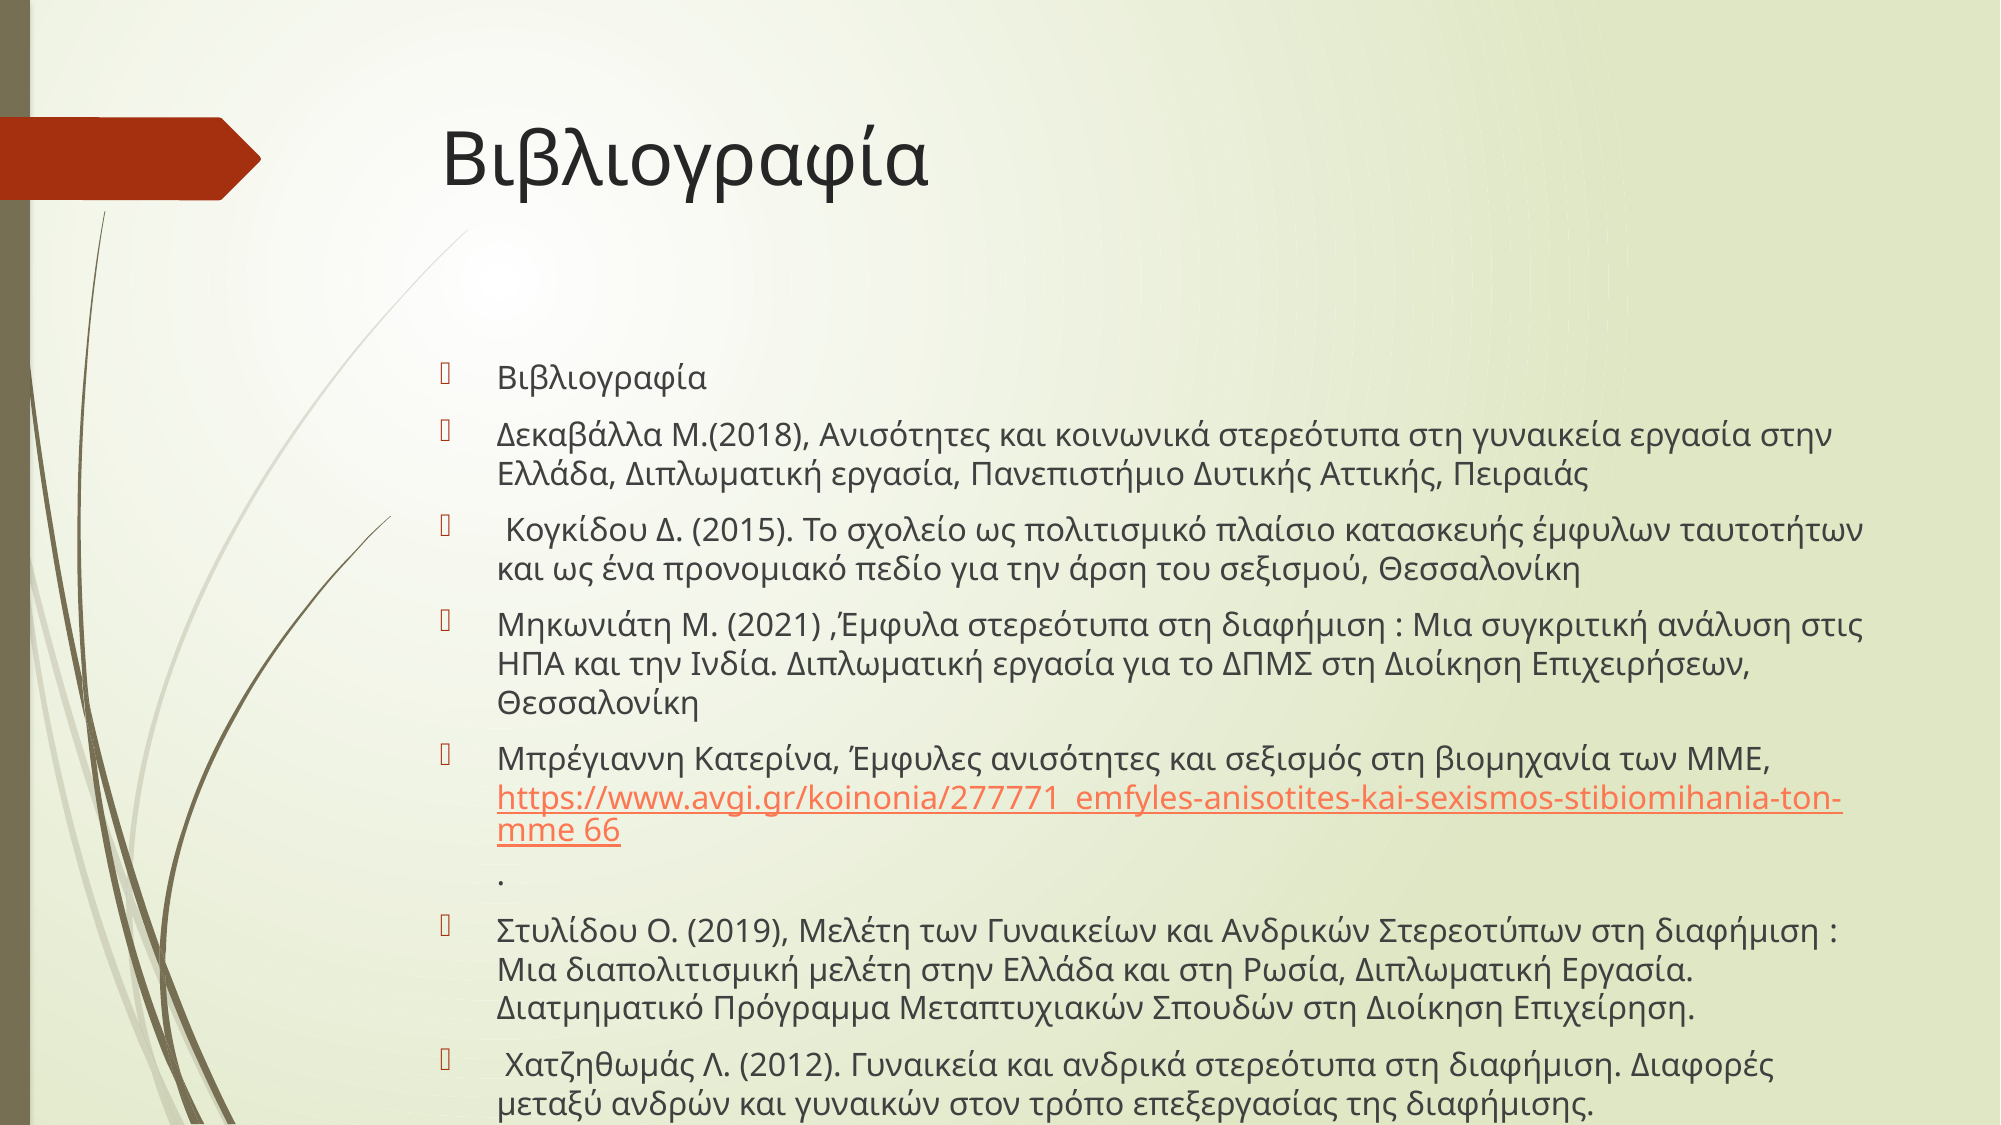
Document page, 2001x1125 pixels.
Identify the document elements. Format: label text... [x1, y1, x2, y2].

list Βιβλιογραφία Δεκαβάλλα Μ.(2018), Ανισότητες και κοινωνικά στερεότυπα στη γυναικεία εργασία στην Ελλάδα, Διπλωματική εργασία, Πανεπιστήμιο Δυτικής Αττικής, Πειραιάς Κογκίδου Δ. (2015). Το σχολείο ως πολιτισµικό πλαίσιο κατασκευής έµφυλων ταυτοτήτων και ως ένα προνοµιακό πεδίο για την άρση του σεξισµού, Θεσσαλονίκη Μηκωνιάτη Μ. (2021) ,Έμφυλα στερεότυπα στη διαφήμιση : Μια συγκριτική ανάλυση στις ΗΠΑ και την Ινδία. Διπλωματική εργασία για το ΔΠΜΣ στη Διοίκηση Επιχειρήσεων, Θεσσαλονίκη Μπρέγιαννη Κατερίνα, Έμφυλες ανισότητες και σεξισμός στη βιομηχανία των ΜΜΕ, https://www.avgi.gr/koinonia/277771_emfyles-anisotites-kai-sexismos-stibiomihania-ton-mme 66. Στυλίδου Ο. (2019), Μελέτη των Γυναικείων και Ανδρικών Στερεοτύπων στη διαφήμιση : Μια διαπολιτισμική μελέτη στην Ελλάδα και στη Ρωσία, Διπλωματική Εργασία. Διατμηματικό Πρόγραμμα Μεταπτυχιακών Σπουδών στη Διοίκηση Επιχείρηση. Χατζηθωμάς Λ. (2012). Γυναικεία και ανδρικά στερεότυπα στη διαφήμιση. Διαφορές μεταξύ ανδρών και γυναικών στον τρόπο επεξεργασίας της διαφήμισης. [424, 350, 1888, 1113]
title Βιβλιογραφία [425, 102, 1888, 313]
